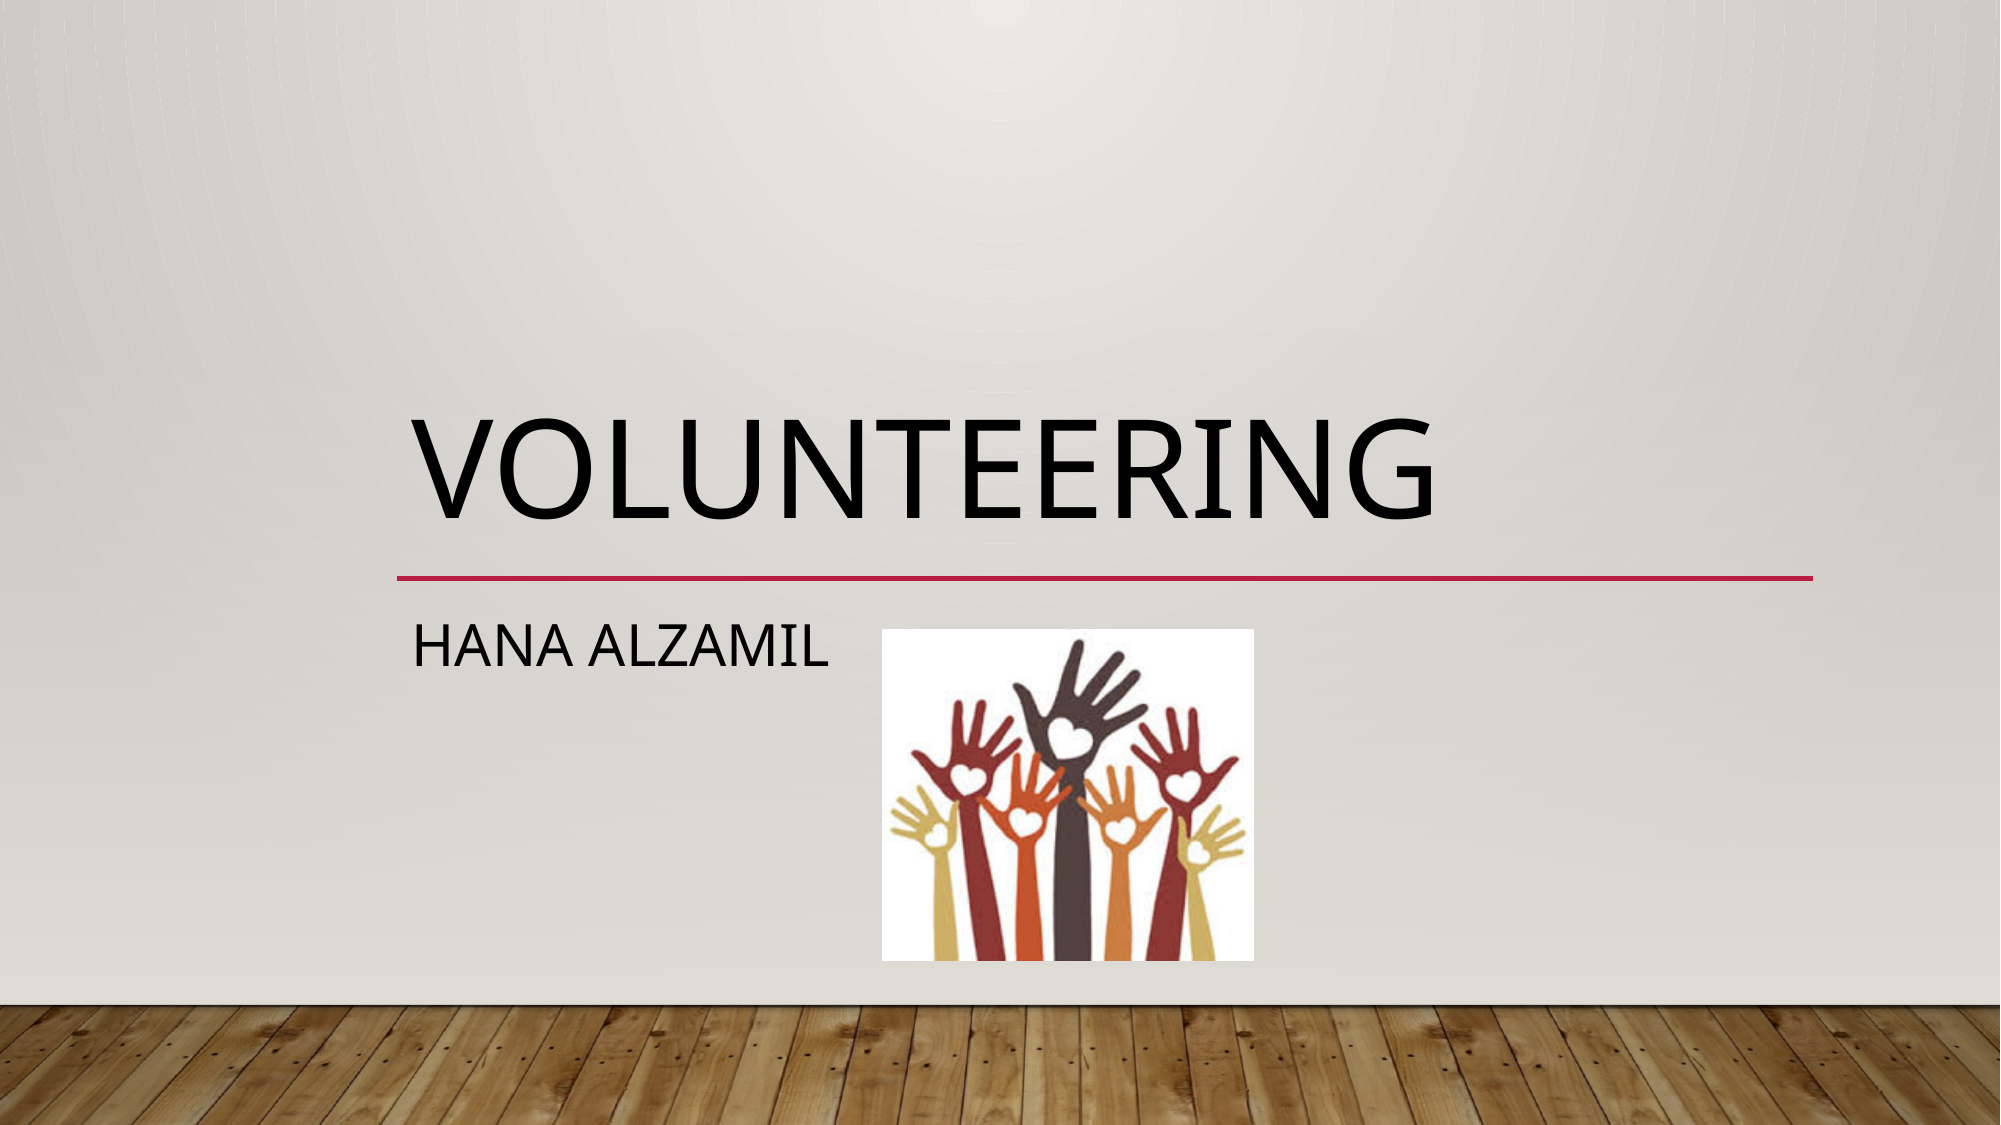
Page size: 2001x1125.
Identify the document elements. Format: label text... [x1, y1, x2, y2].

title Volunteering [396, 131, 1814, 549]
subtitle Hana Alzamil [396, 579, 1814, 740]
picture [881, 629, 1255, 962]
picture [0, 1005, 2000, 1125]
